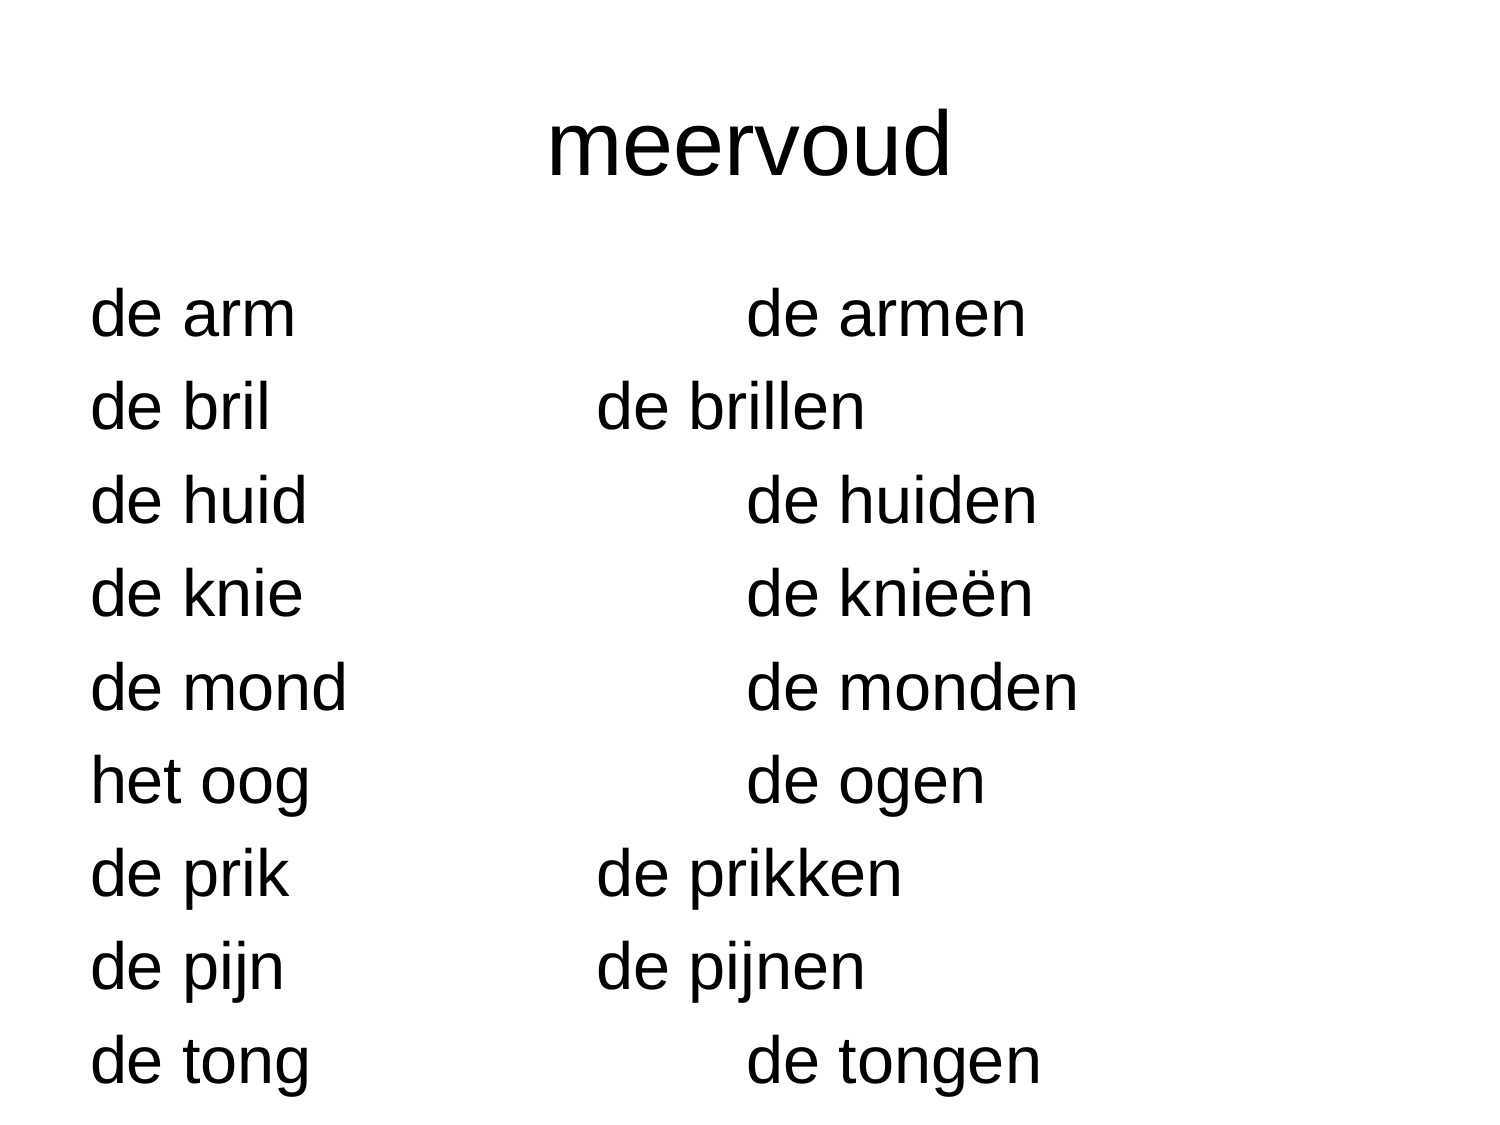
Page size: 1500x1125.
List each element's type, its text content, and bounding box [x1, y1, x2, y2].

list de arm de armen de bril de brillen de huid de huiden de knie de knieën de mond de monden het oog de ogen de prik de prikken de pijn de pijnen de tong de tongen [75, 262, 1425, 1005]
title meervoud [75, 45, 1425, 233]
